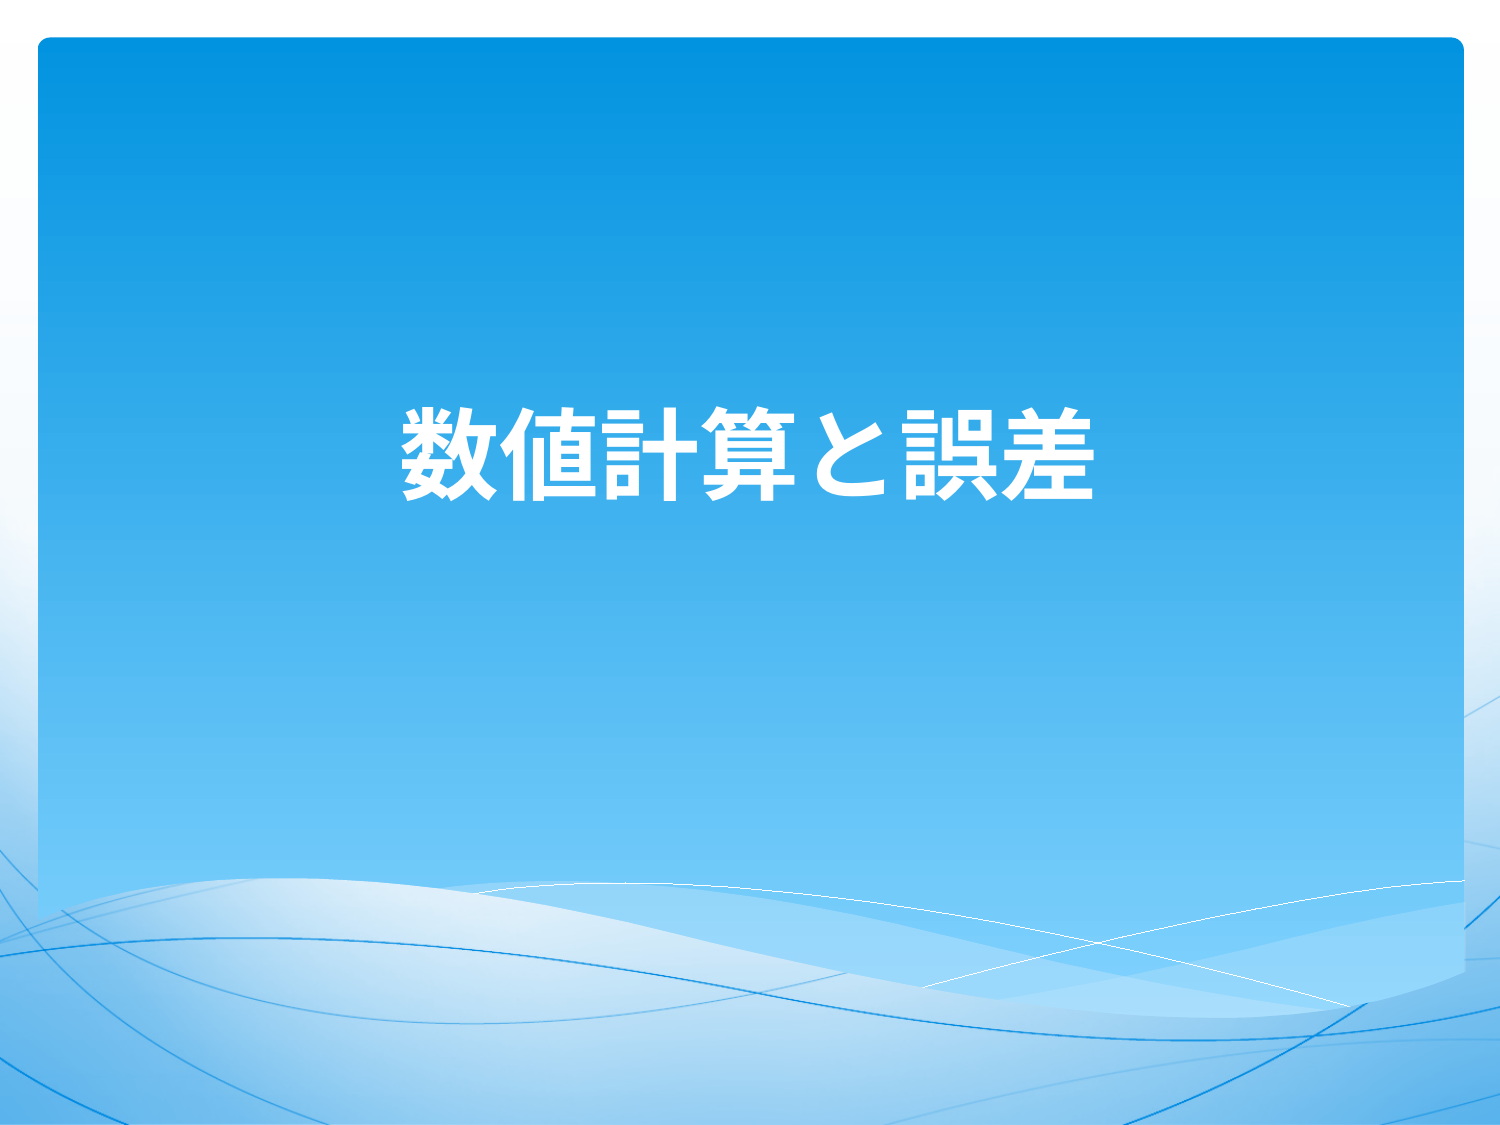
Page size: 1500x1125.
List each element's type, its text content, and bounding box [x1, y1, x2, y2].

title 数値計算と誤差 [112, 338, 1388, 520]
